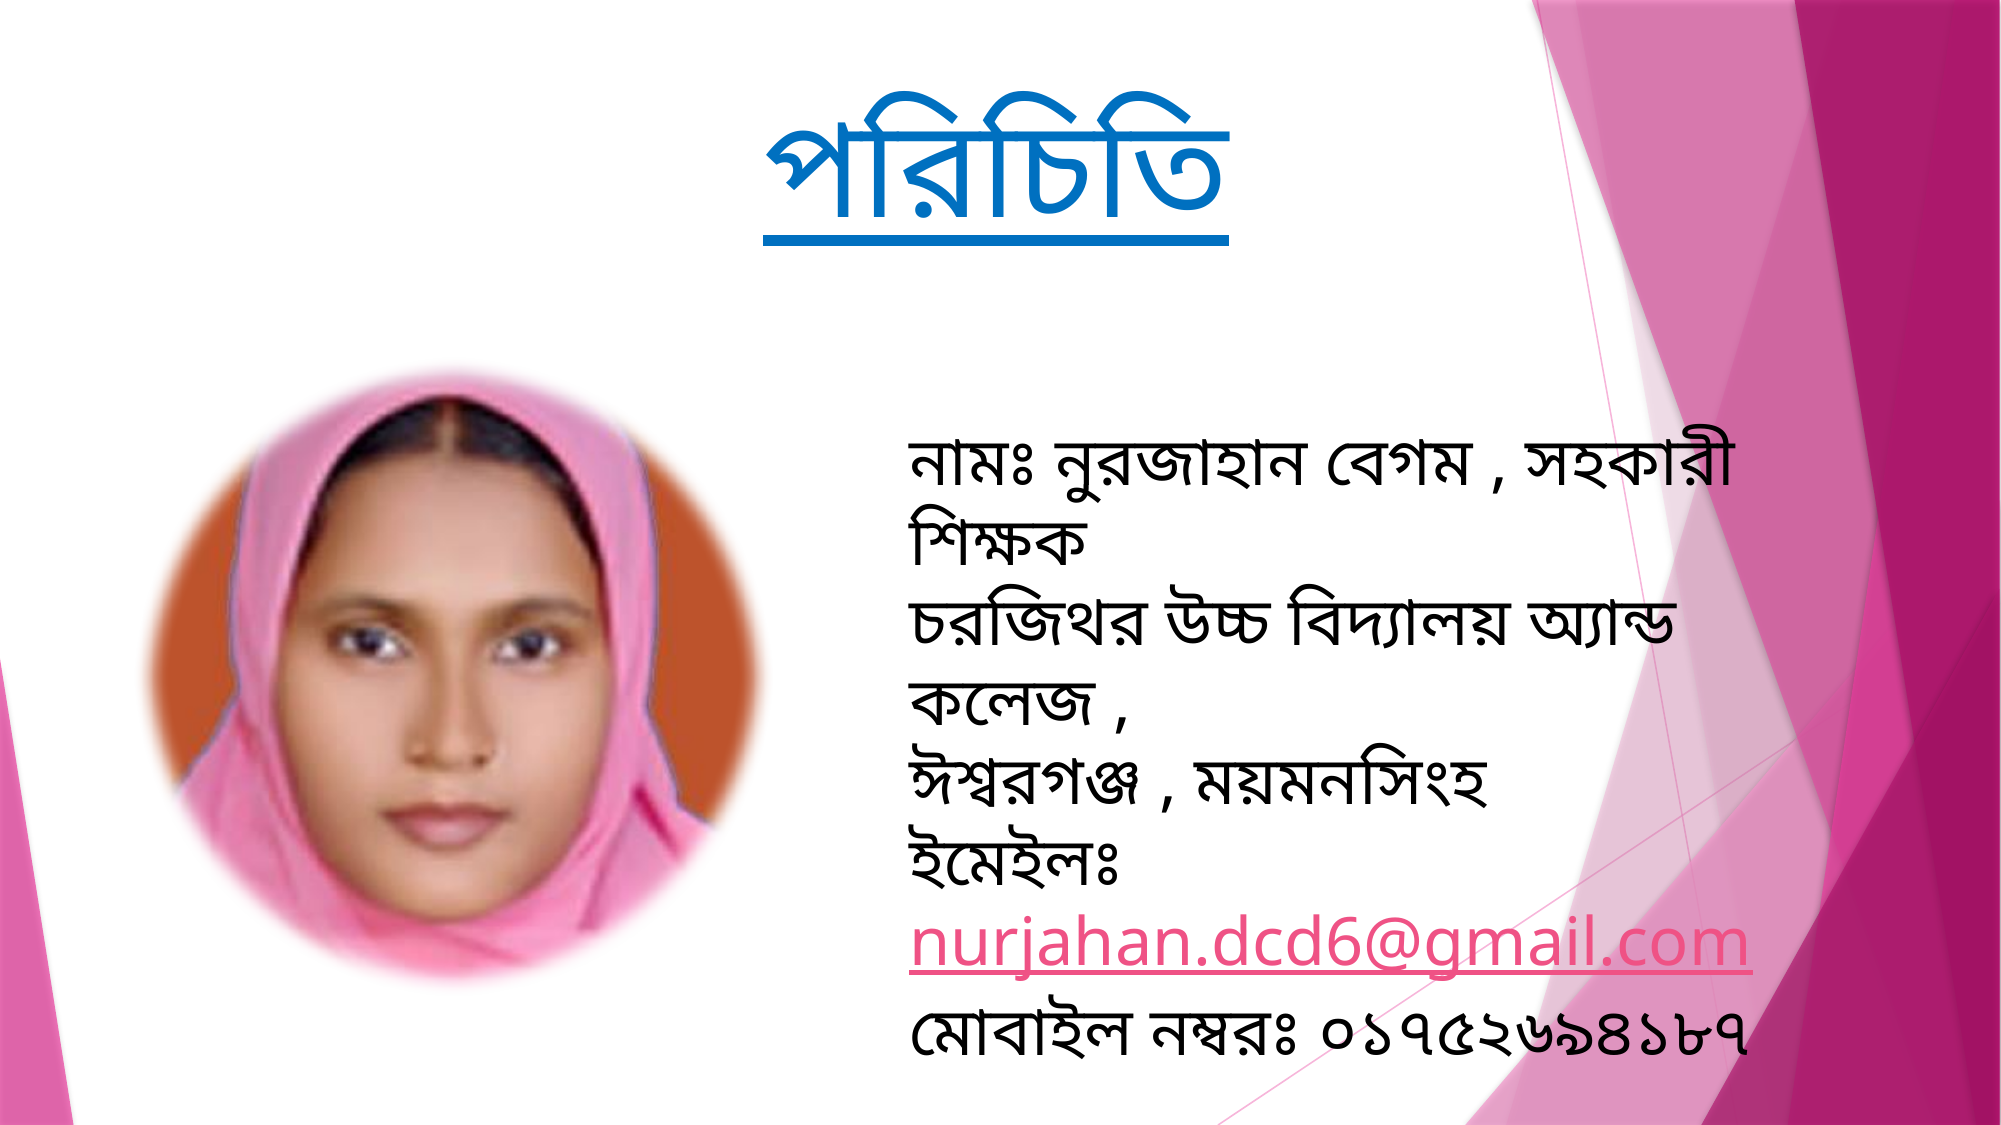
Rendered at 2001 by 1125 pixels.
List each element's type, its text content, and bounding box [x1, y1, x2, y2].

text_box নামঃ নুরজাহান বেগম , সহকারী শিক্ষক চরজিথর উচ্চ বিদ্যালয় অ্যান্ড কলেজ , ঈশ্বরগঞ্জ , ময়মনসিংহ ইমেইলঃ nurjahan.dcd6@gmail.com মোবাইল নম্বরঃ ০১৭৫২৬৯৪১৮৭ [894, 411, 1850, 1125]
text_box পরিচিতি [553, 72, 1439, 253]
picture [132, 356, 774, 997]
